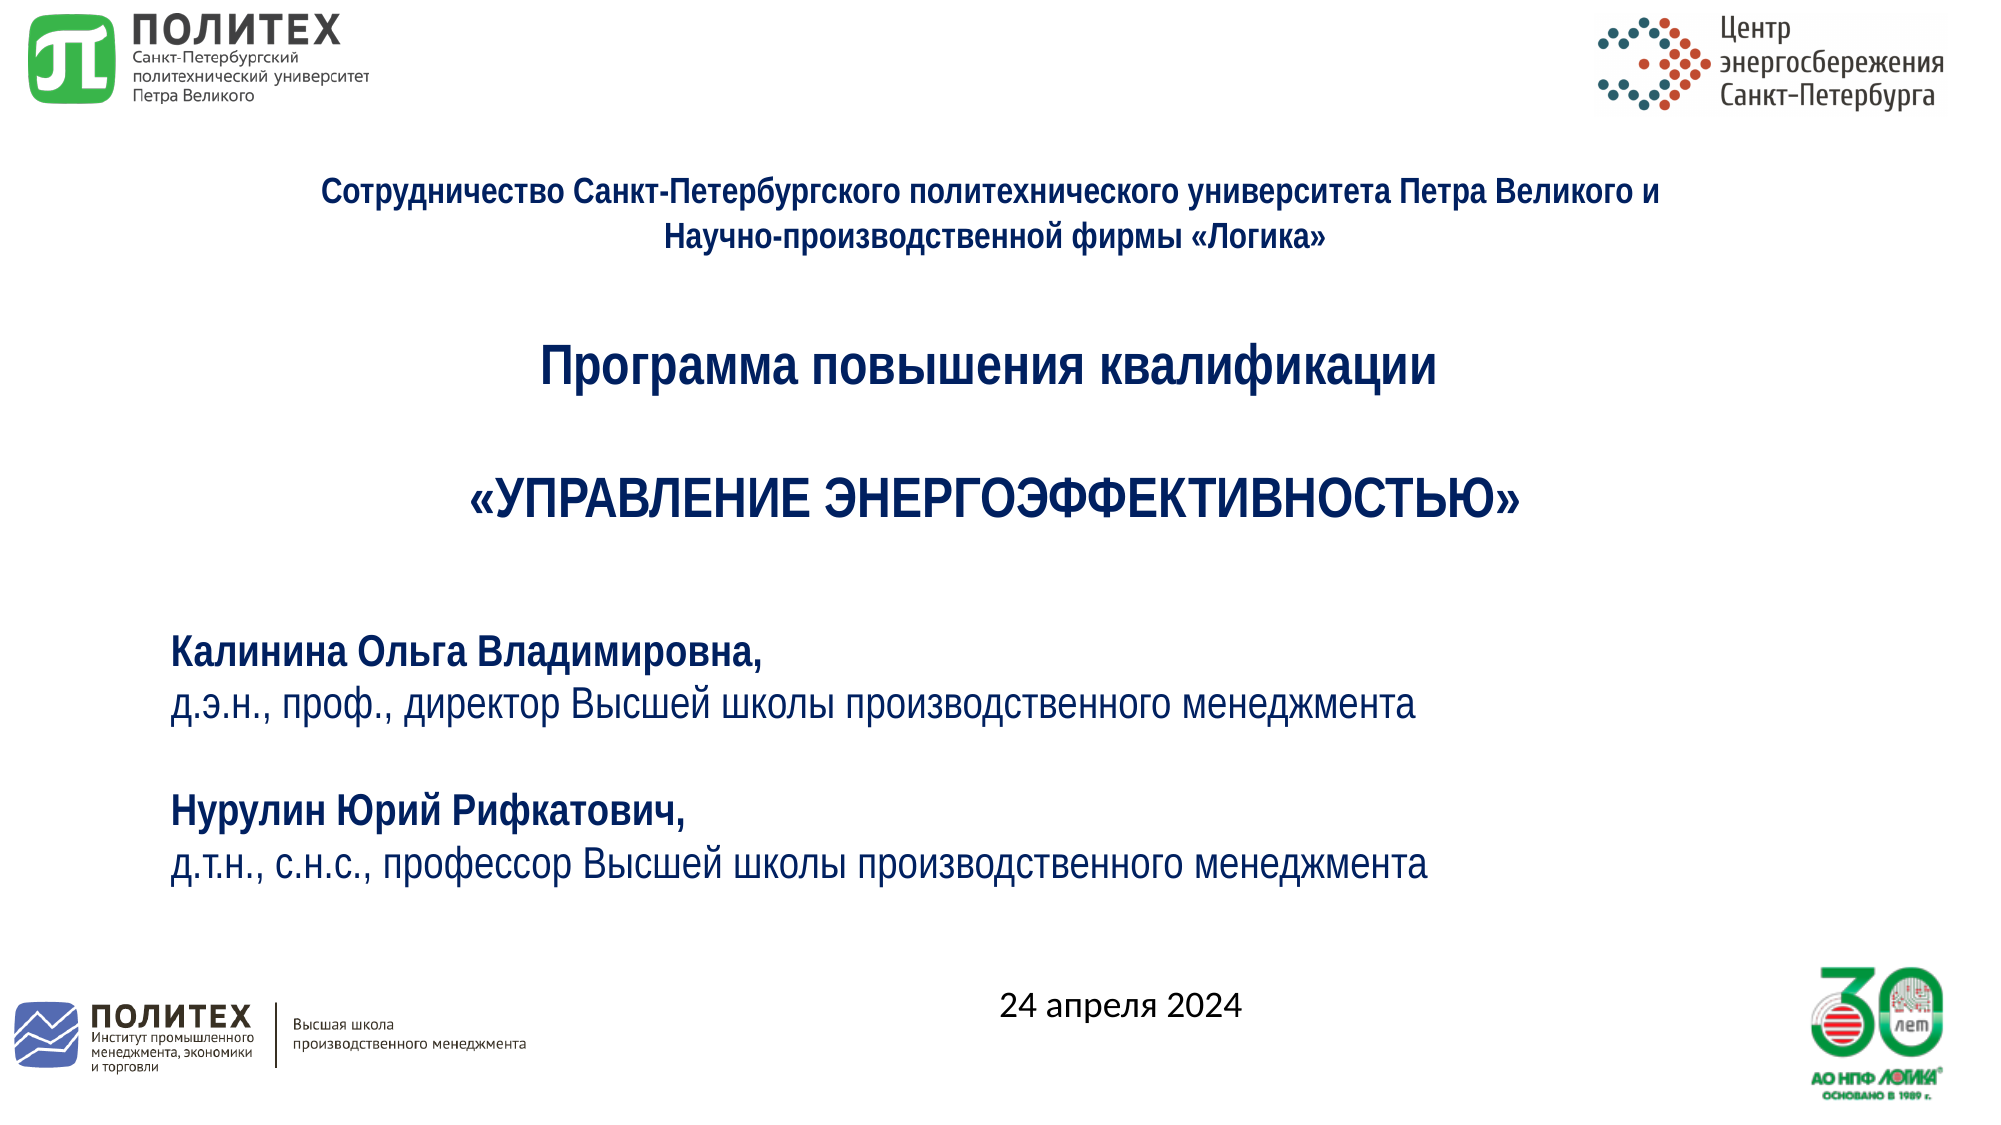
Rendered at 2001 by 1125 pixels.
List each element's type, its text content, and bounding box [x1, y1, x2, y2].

picture [1807, 964, 1948, 1104]
text_box 24 апреля 2024 [984, 973, 1259, 1033]
picture [0, 982, 550, 1104]
picture [1594, 13, 1948, 117]
picture [28, 13, 369, 104]
text_box Сотрудничество Санкт-Петербургского политехнического университета Петра Великого и Научно-производственной фирмы «Логика» Программа повышения квалификации «УПРАВЛЕНИЕ ЭНЕРГОЭФФЕКТИВНОСТЬЮ» Калинина Ольга Владимировна, д.э.н., проф., директор Высшей школы производственного менеджмента Нурулин Юрий Рифкатович, д.т.н., с.н.с., профессор Высшей школы производственного менеджмента [155, 163, 1836, 896]
